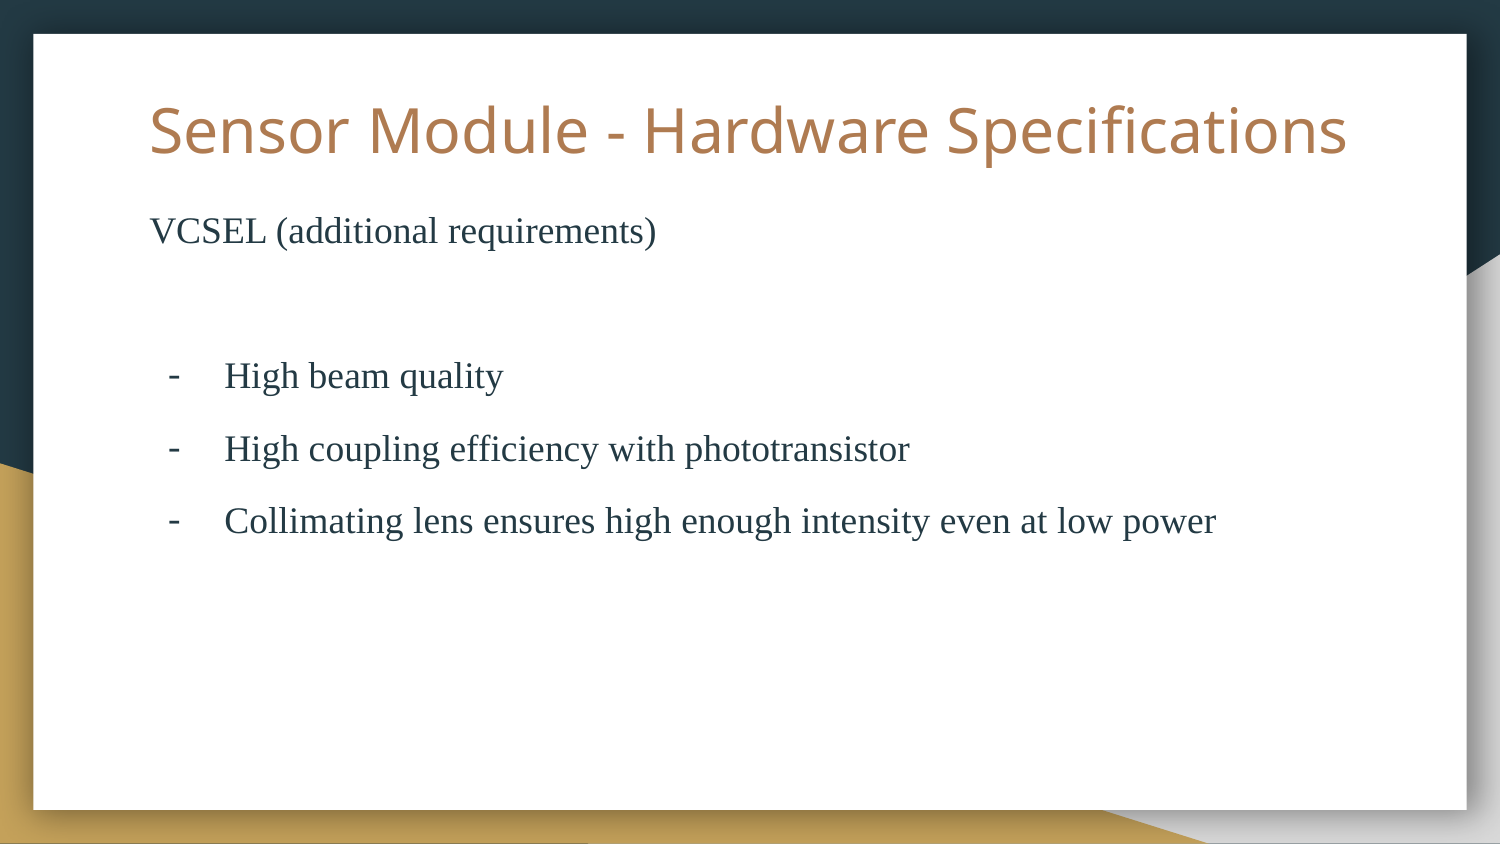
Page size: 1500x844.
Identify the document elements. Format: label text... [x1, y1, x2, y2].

title Sensor Module - Hardware Specifications [134, 75, 1366, 185]
list VCSEL (additional requirements) High beam quality High coupling efficiency with phototransistor Collimating lens ensures high enough intensity even at low power [134, 185, 1366, 587]
